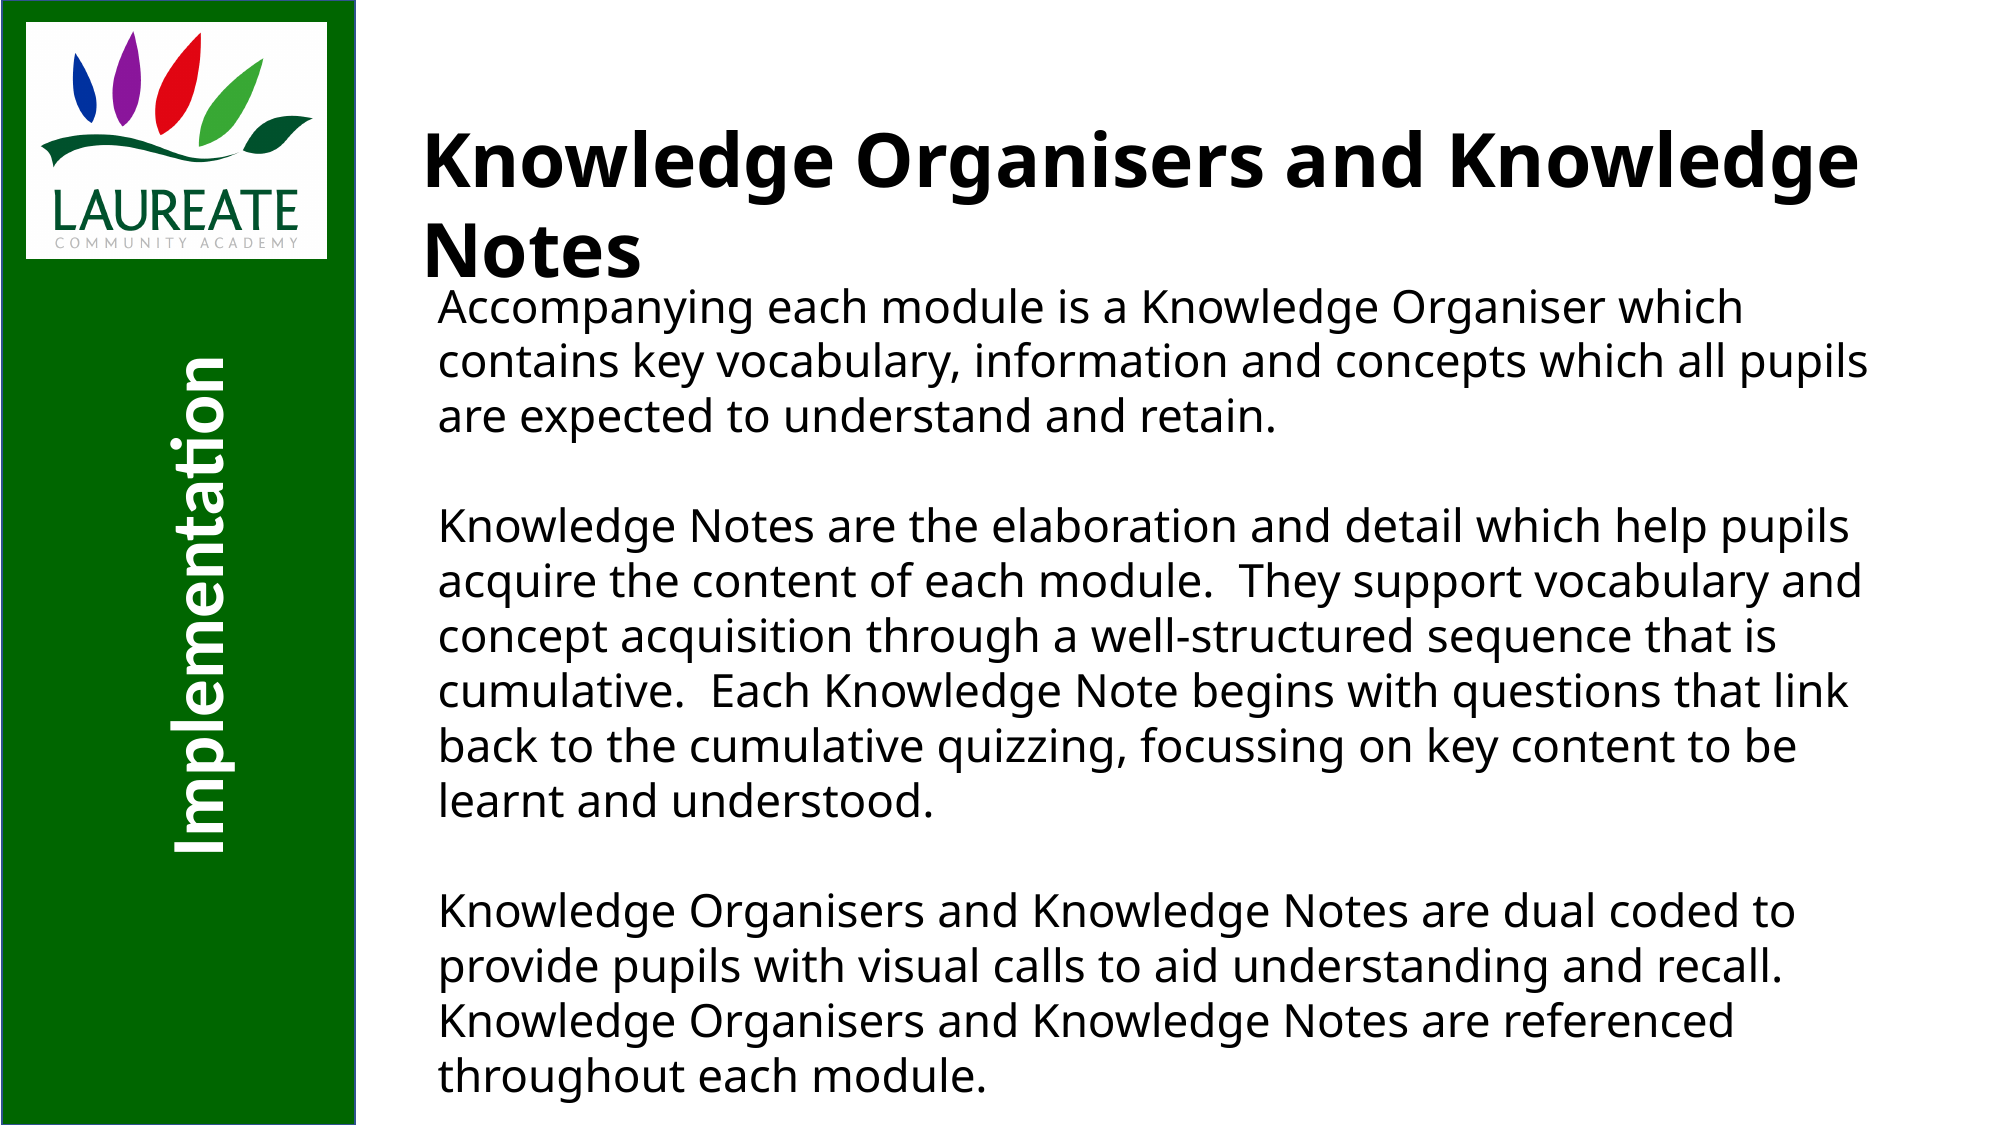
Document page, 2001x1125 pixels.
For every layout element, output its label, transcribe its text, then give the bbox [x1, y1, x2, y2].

picture [26, 22, 327, 259]
text_box Accompanying each module is a Knowledge Organiser which contains key vocabulary, information and concepts which all pupils are expected to understand and retain. Knowledge Notes are the elaboration and detail which help pupils acquire the content of each module. They support vocabulary and concept acquisition through a well-structured sequence that is cumulative. Each Knowledge Note begins with questions that link back to the cumulative quizzing, focussing on key content to be learnt and understood. Knowledge Organisers and Knowledge Notes are dual coded to provide pupils with visual calls to aid understanding and recall. Knowledge Organisers and Knowledge Notes are referenced throughout each module. [422, 269, 1929, 1110]
text_box Implementation [140, 338, 246, 873]
text_box [1, 0, 355, 1125]
text_box Knowledge Organisers and Knowledge Notes [406, 104, 1945, 370]
